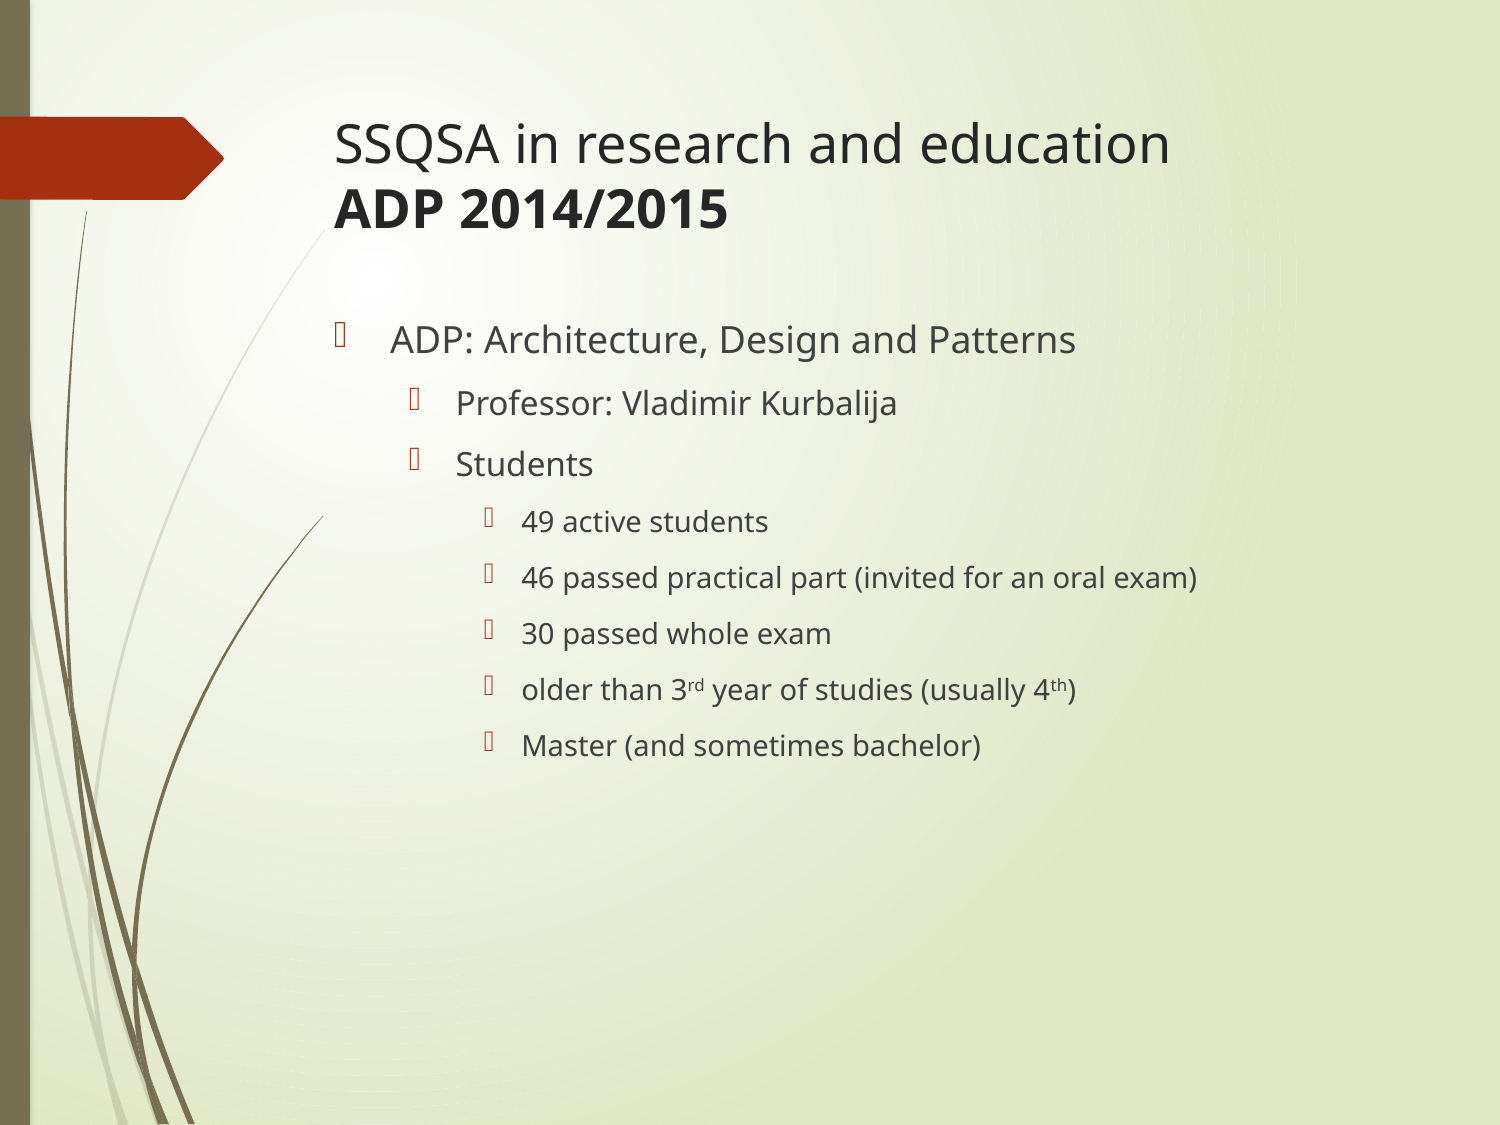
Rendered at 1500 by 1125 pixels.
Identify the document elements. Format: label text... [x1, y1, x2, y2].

title SSQSA in research and education ADP 2014/2015 [319, 102, 1437, 313]
list ADP: Architecture, Design and Patterns Professor: Vladimir Kurbalija Students 49 active students 46 passed practical part (invited for an oral exam) 30 passed whole exam older than 3rd year of studies (usually 4th) Master (and sometimes bachelor) [318, 308, 1400, 1013]
